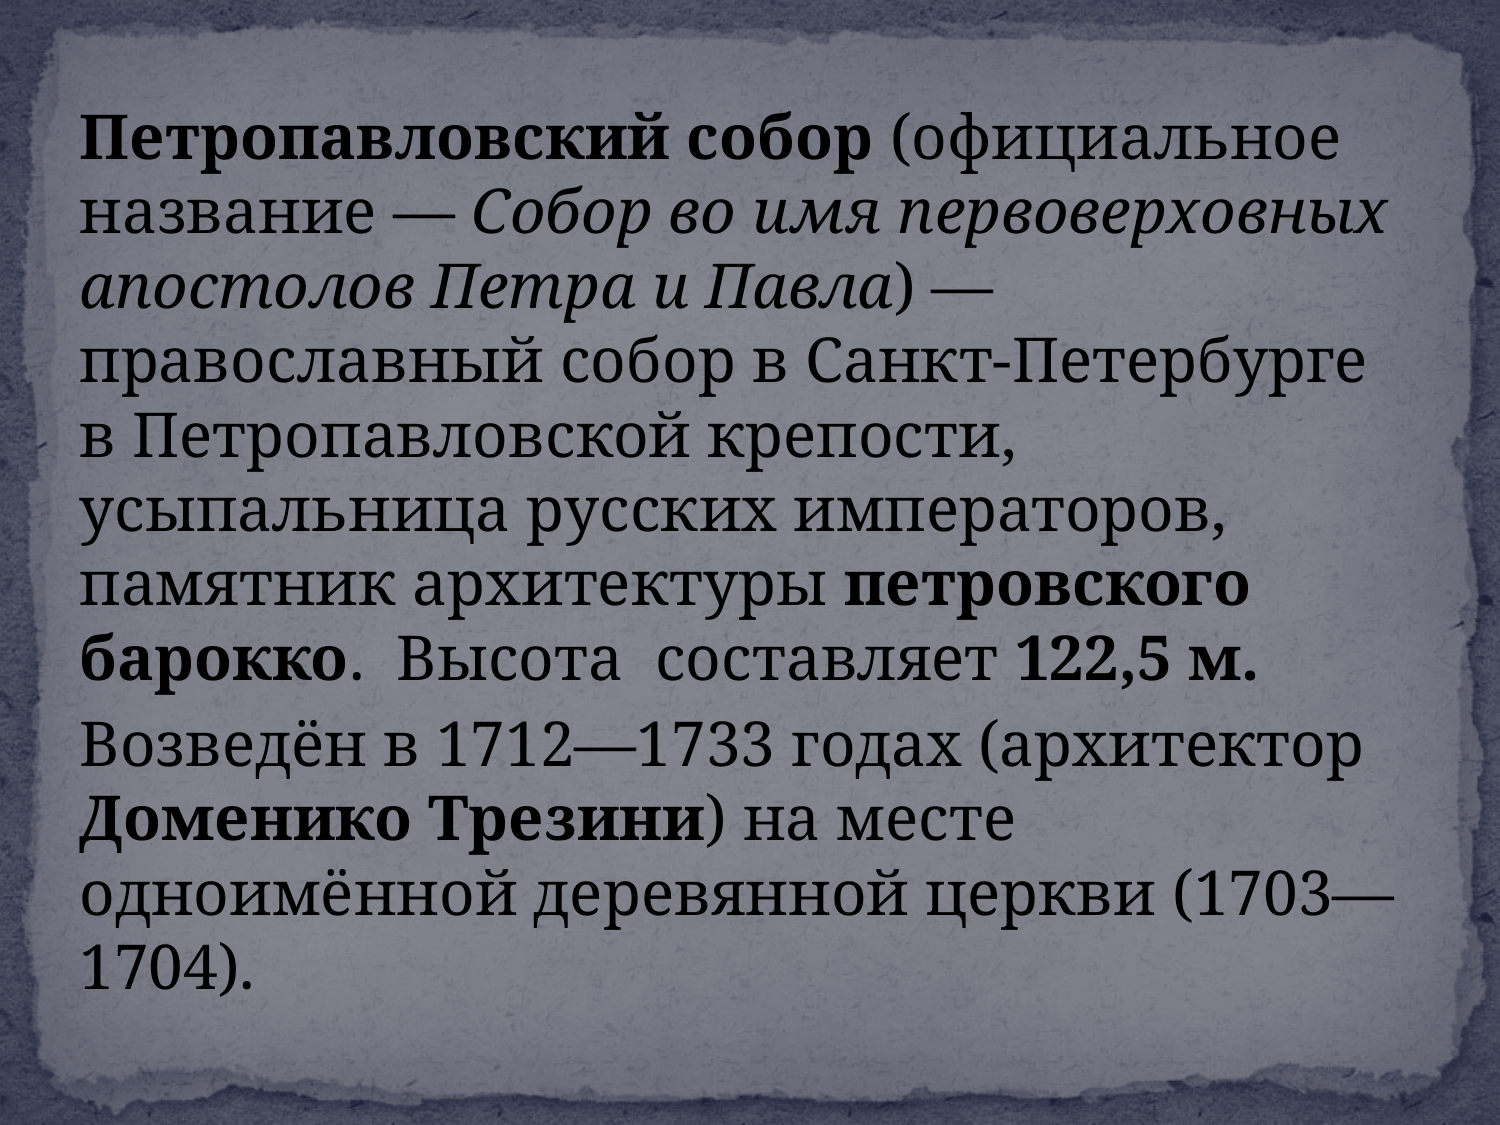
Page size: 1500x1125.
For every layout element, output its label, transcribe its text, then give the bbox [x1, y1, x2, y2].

list Петропавловский собор (официальное название — Собор во имя первоверховных апостолов Петра и Павла) — православный собор в Санкт-Петербурге в Петропавловской крепости, усыпальница русских императоров, памятник архитектуры петровского барокко. Высота составляет 122,5 м. Возведён в 1712—1733 годах (архитектор Доменико Трезини) на месте одноимённой деревянной церкви (1703—1704). [64, 90, 1424, 1024]
